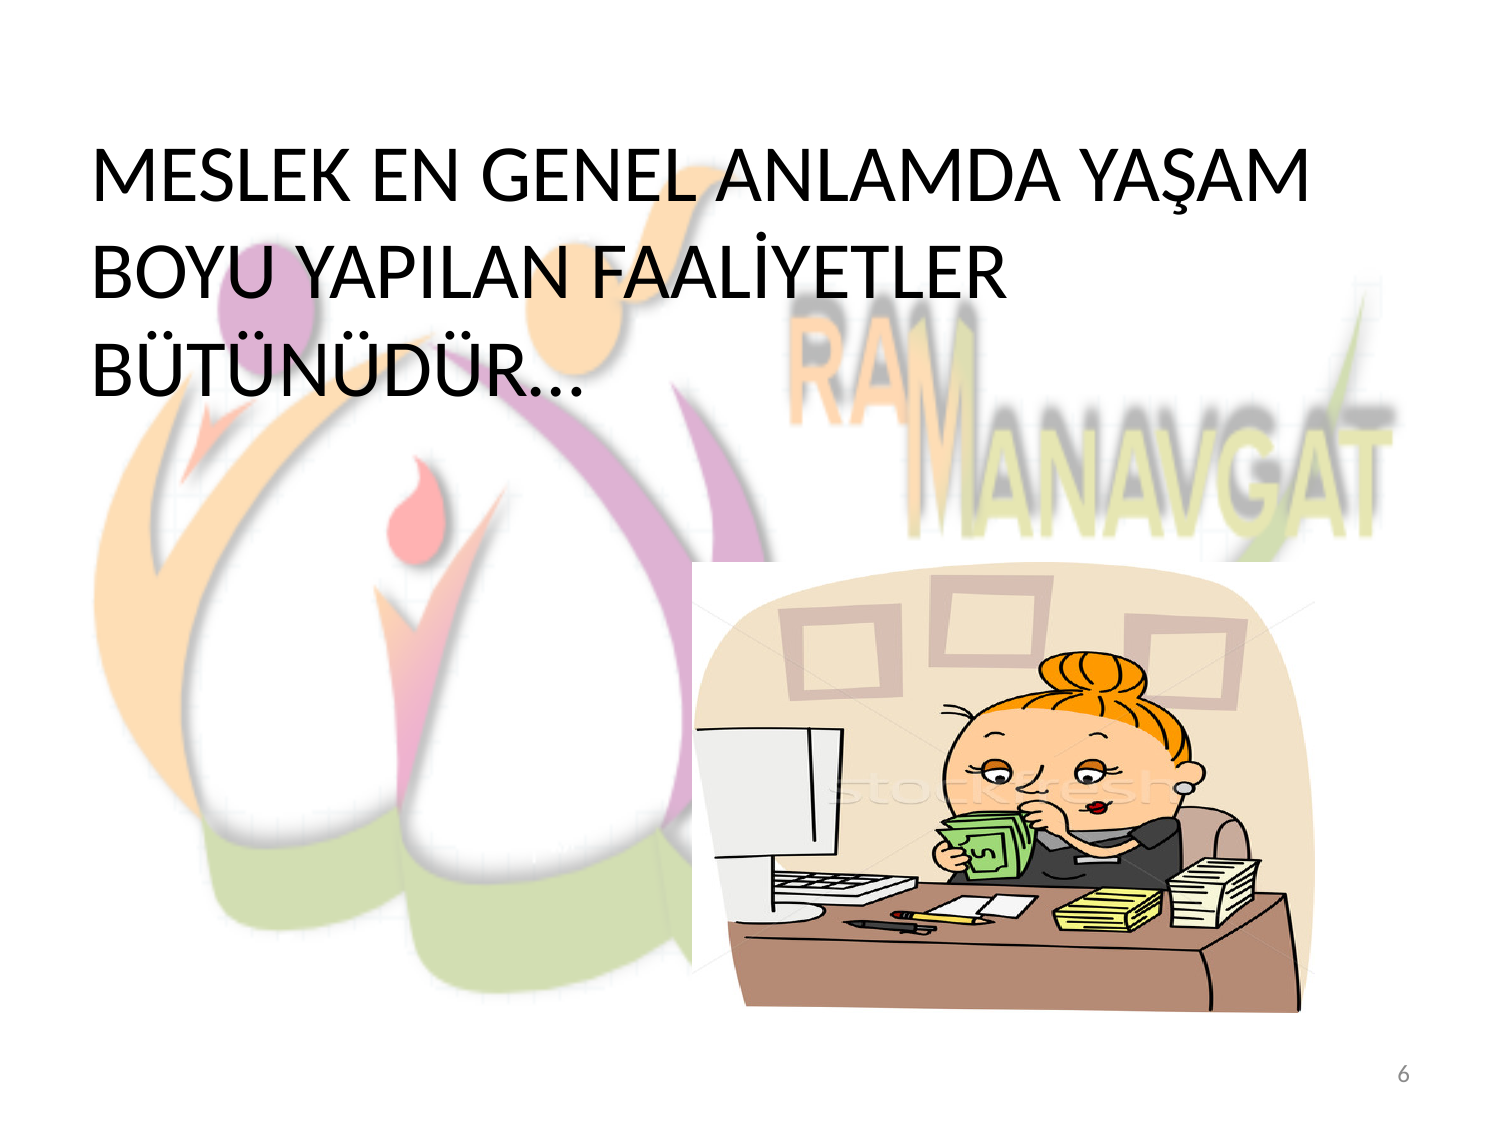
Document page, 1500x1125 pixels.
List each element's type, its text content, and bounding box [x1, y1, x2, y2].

picture [692, 562, 1315, 1013]
list MESLEK EN GENEL ANLAMDA YAŞAM BOYU YAPILAN FAALİYETLER BÜTÜNÜDÜR… [75, 112, 1425, 1006]
slide_number 6 [1074, 1042, 1425, 1103]
